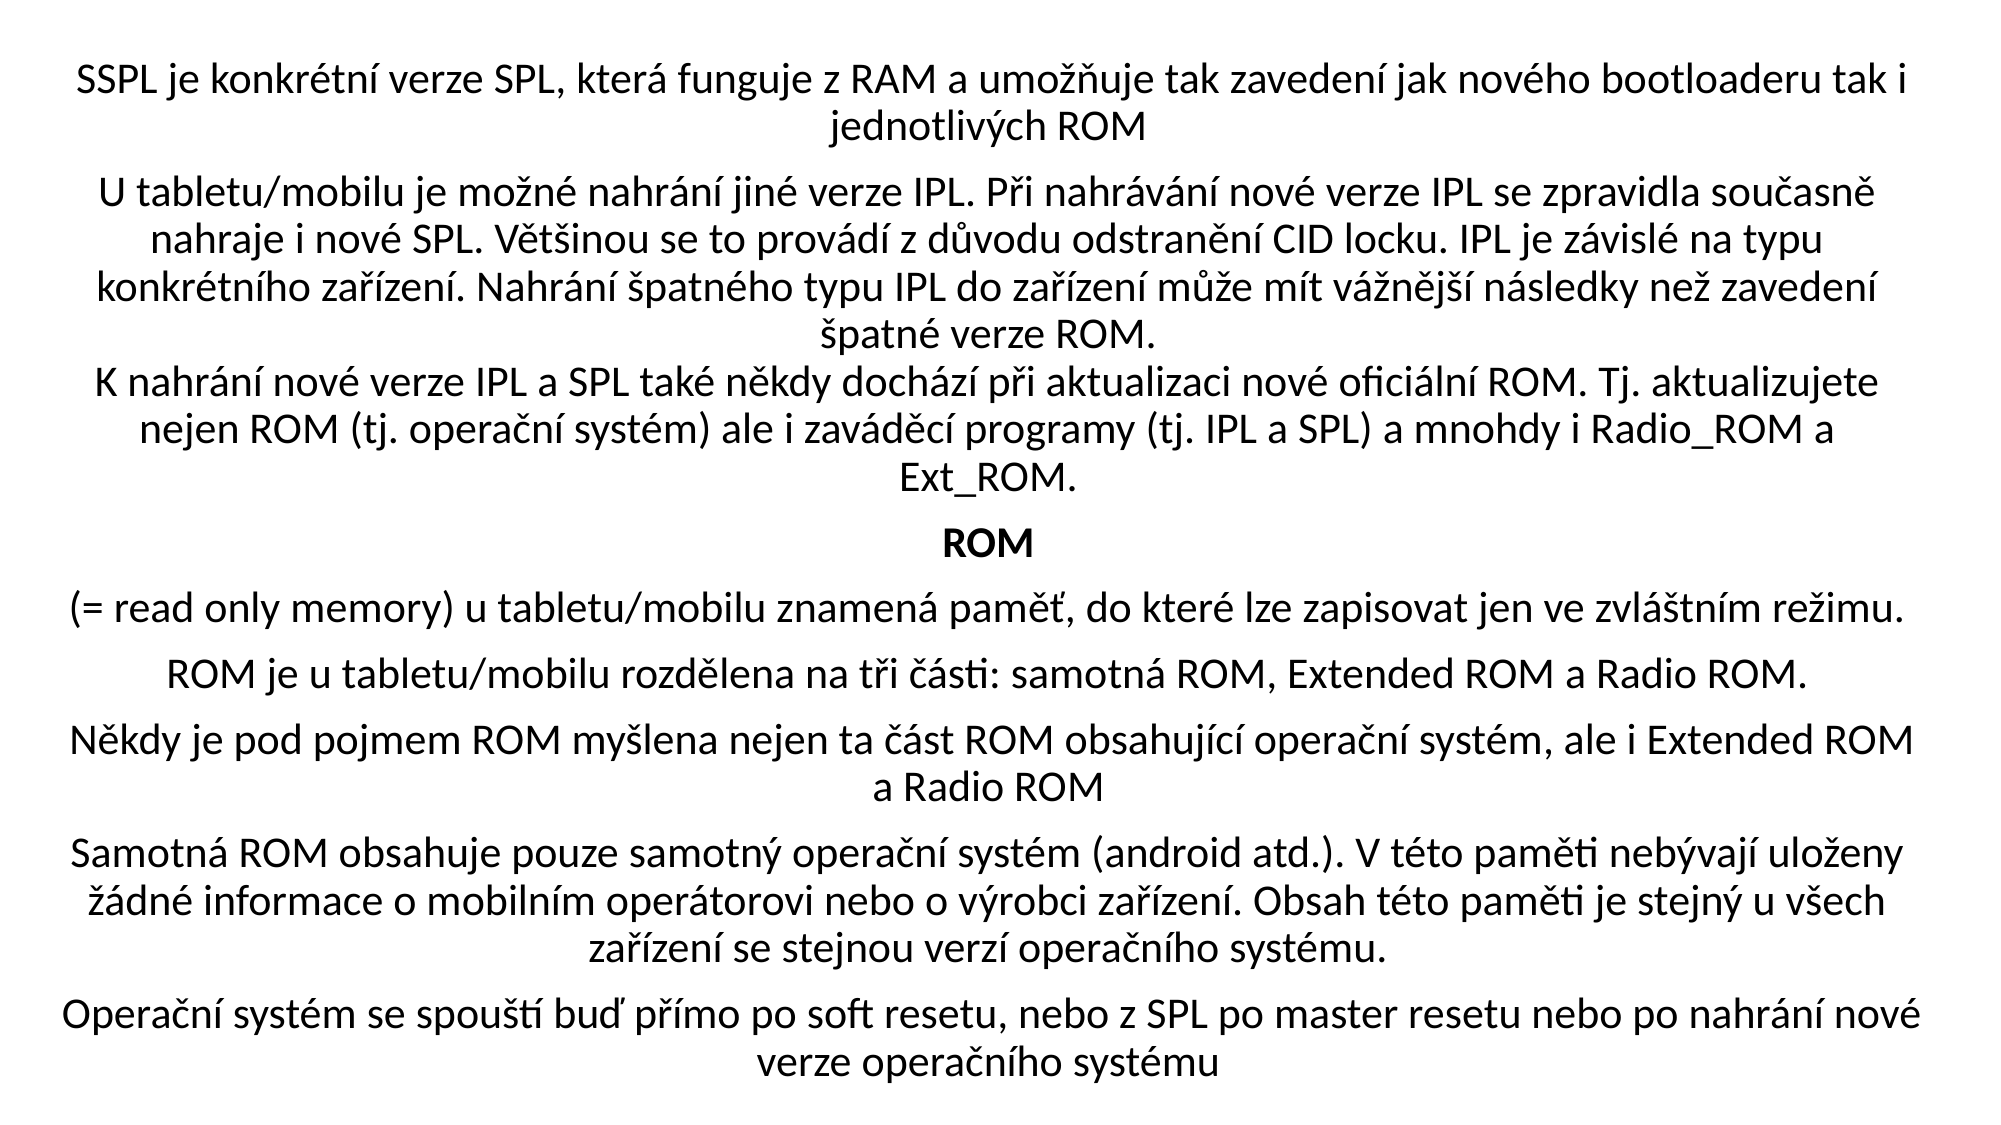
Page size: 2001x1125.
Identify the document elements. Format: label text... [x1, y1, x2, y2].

subtitle SSPL je konkrétní verze SPL, která funguje z RAM a umožňuje tak zavedení jak nového bootloaderu tak i jednotlivých ROM U tabletu/mobilu je možné nahrání jiné verze IPL. Při nahrávání nové verze IPL se zpravidla současně nahraje i nové SPL. Většinou se to provádí z důvodu odstranění CID locku. IPL je závislé na typu konkrétního zařízení. Nahrání špatného typu IPL do zařízení může mít vážnější následky než zavedení špatné verze ROM. K nahrání nové verze IPL a SPL také někdy dochází při aktualizaci nové oficiální ROM. Tj. aktualizujete nejen ROM (tj. operační systém) ale i zaváděcí programy (tj. IPL a SPL) a mnohdy i Radio_ROM a Ext_ROM. ROM (= read only memory) u tabletu/mobilu znamená paměť, do které lze zapisovat jen ve zvláštním režimu. ROM je u tabletu/mobilu rozdělena na tři části: samotná ROM, Extended ROM a Radio ROM. Někdy je pod pojmem ROM myšlena nejen ta část ROM obsahující operační systém, ale i Extended ROM a Radio ROM Samotná ROM obsahuje pouze samotný operační systém (android atd.). V této paměti nebývají uloženy žádné informace o mobilním operátorovi nebo o výrobci zařízení. Obsah této paměti je stejný u všech zařízení se stejnou verzí operačního systému. Operační systém se spouští buď přímo po soft resetu, nebo z SPL po master resetu nebo po nahrání nové verze operačního systému [34, 47, 1944, 1096]
